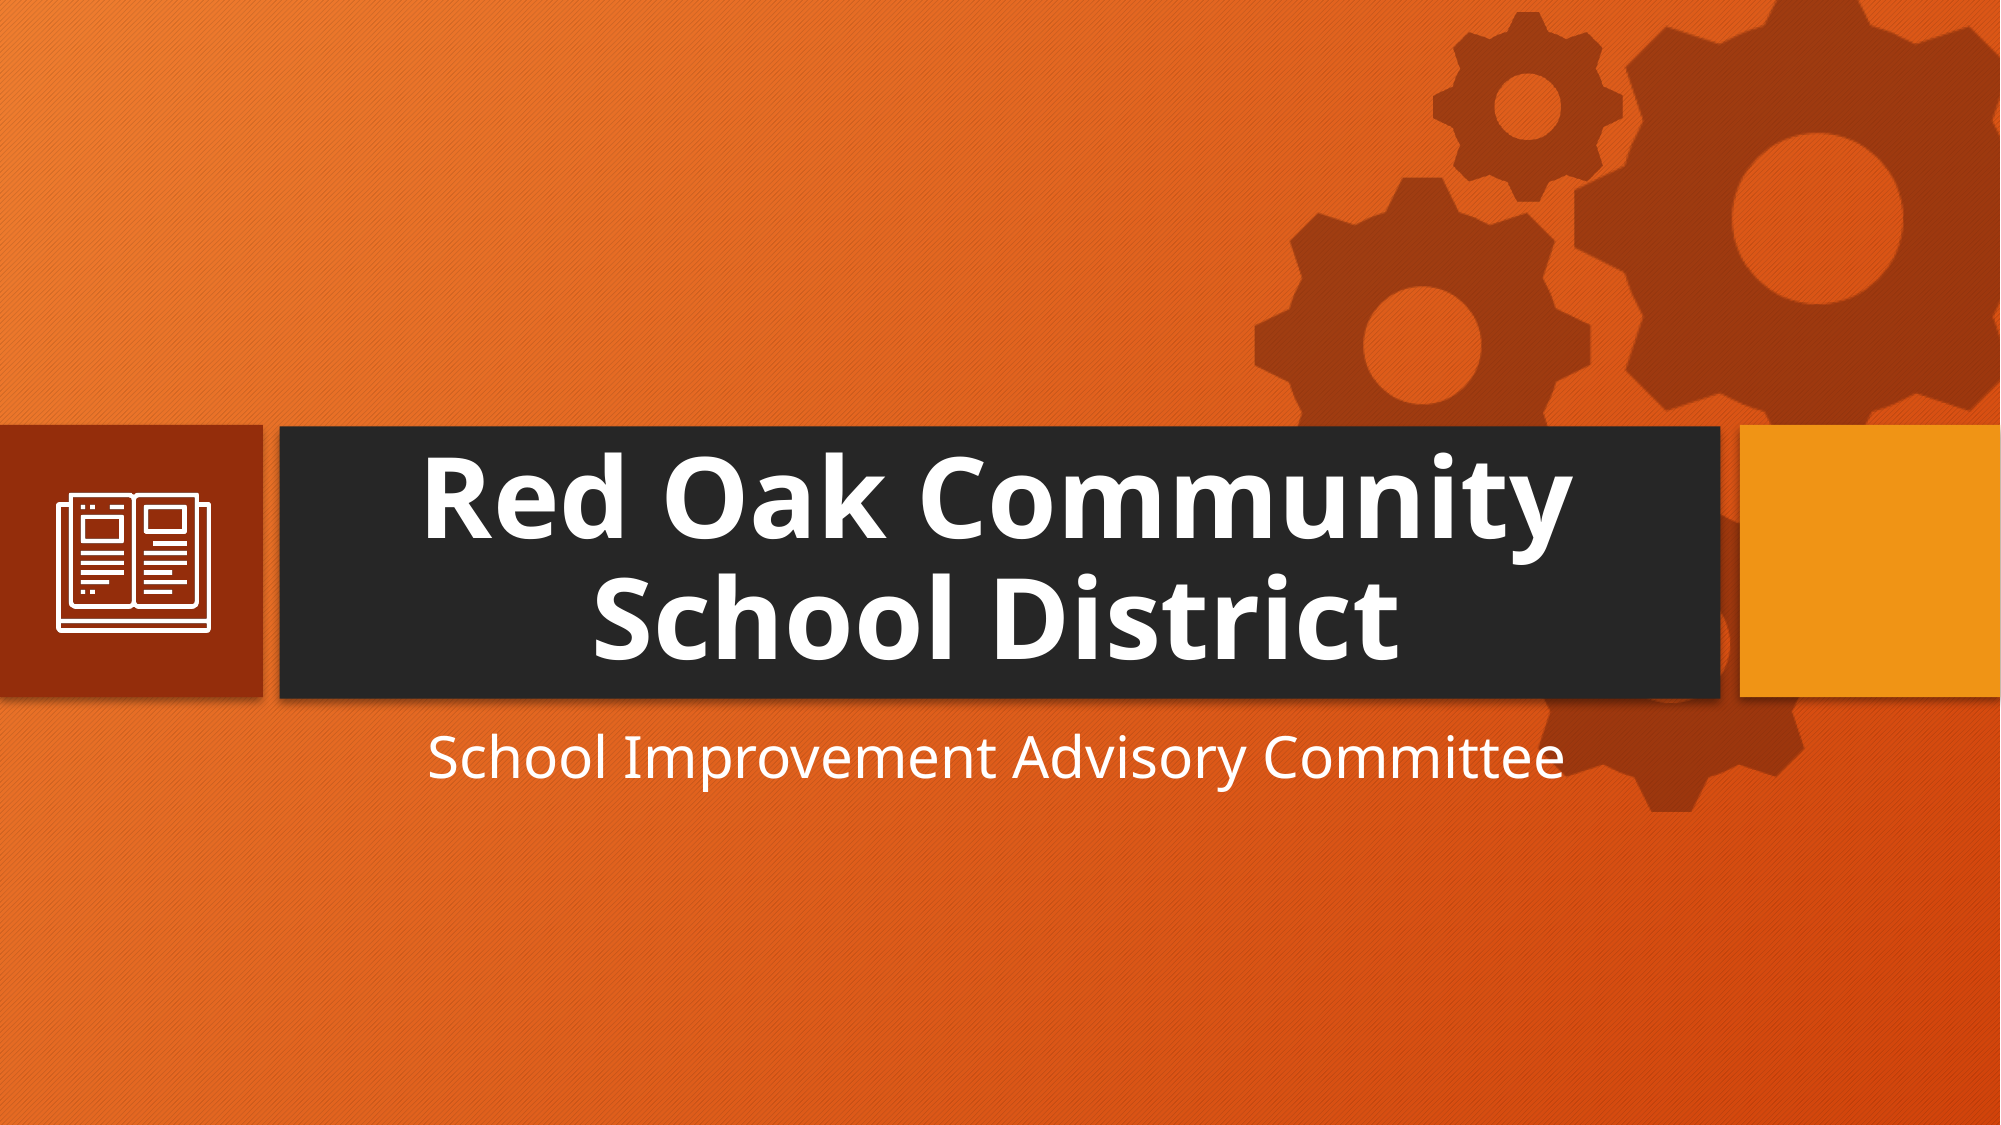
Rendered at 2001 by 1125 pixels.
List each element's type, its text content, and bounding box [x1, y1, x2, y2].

title Red Oak Community School District [299, 449, 1694, 676]
picture [1186, 0, 2000, 881]
picture [56, 485, 211, 640]
subtitle School Improvement Advisory Committee [300, 720, 1694, 905]
